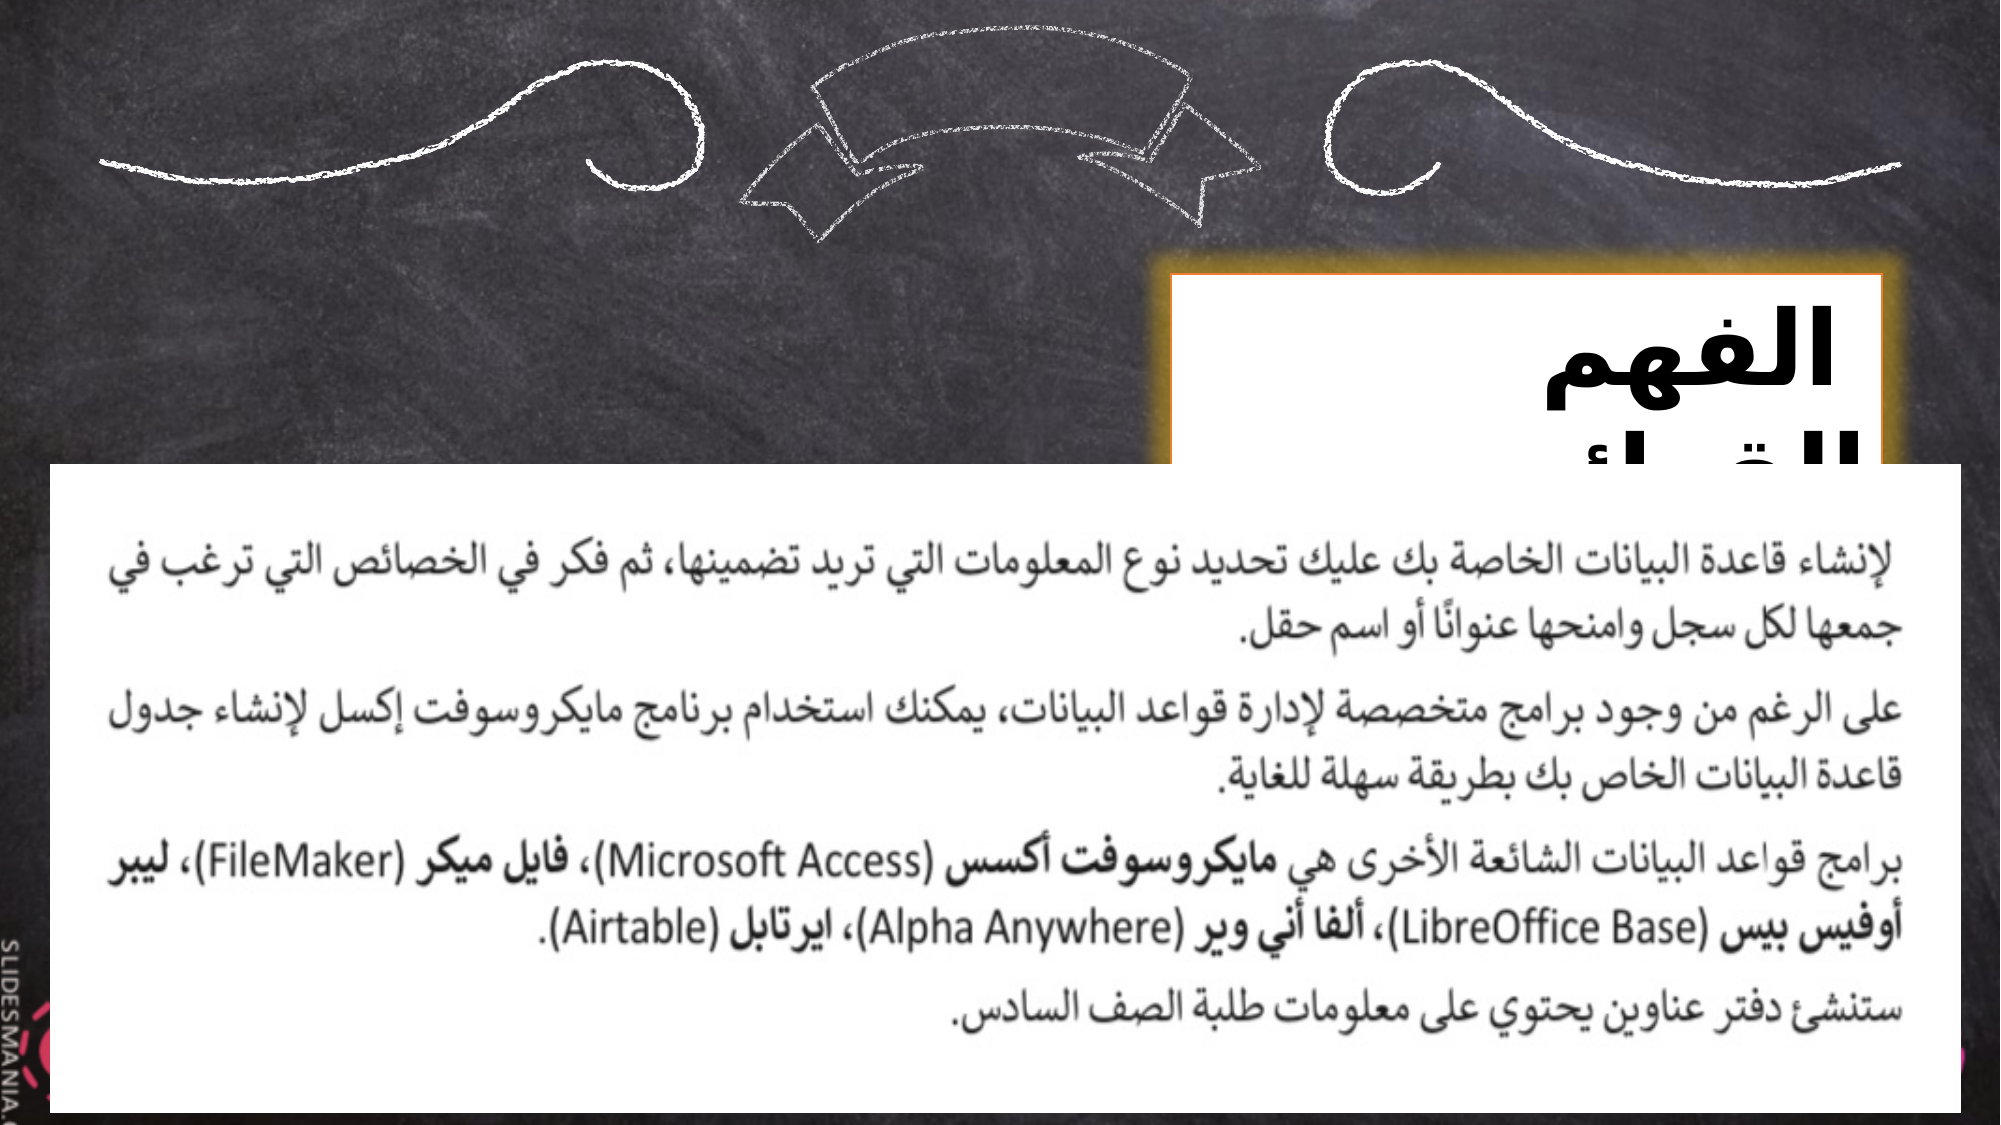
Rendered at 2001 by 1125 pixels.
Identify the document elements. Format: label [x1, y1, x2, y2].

picture [1323, 59, 1903, 196]
picture [739, 25, 1261, 244]
list [0, 0, 2000, 1125]
picture [97, 59, 705, 192]
picture [50, 464, 1961, 1113]
